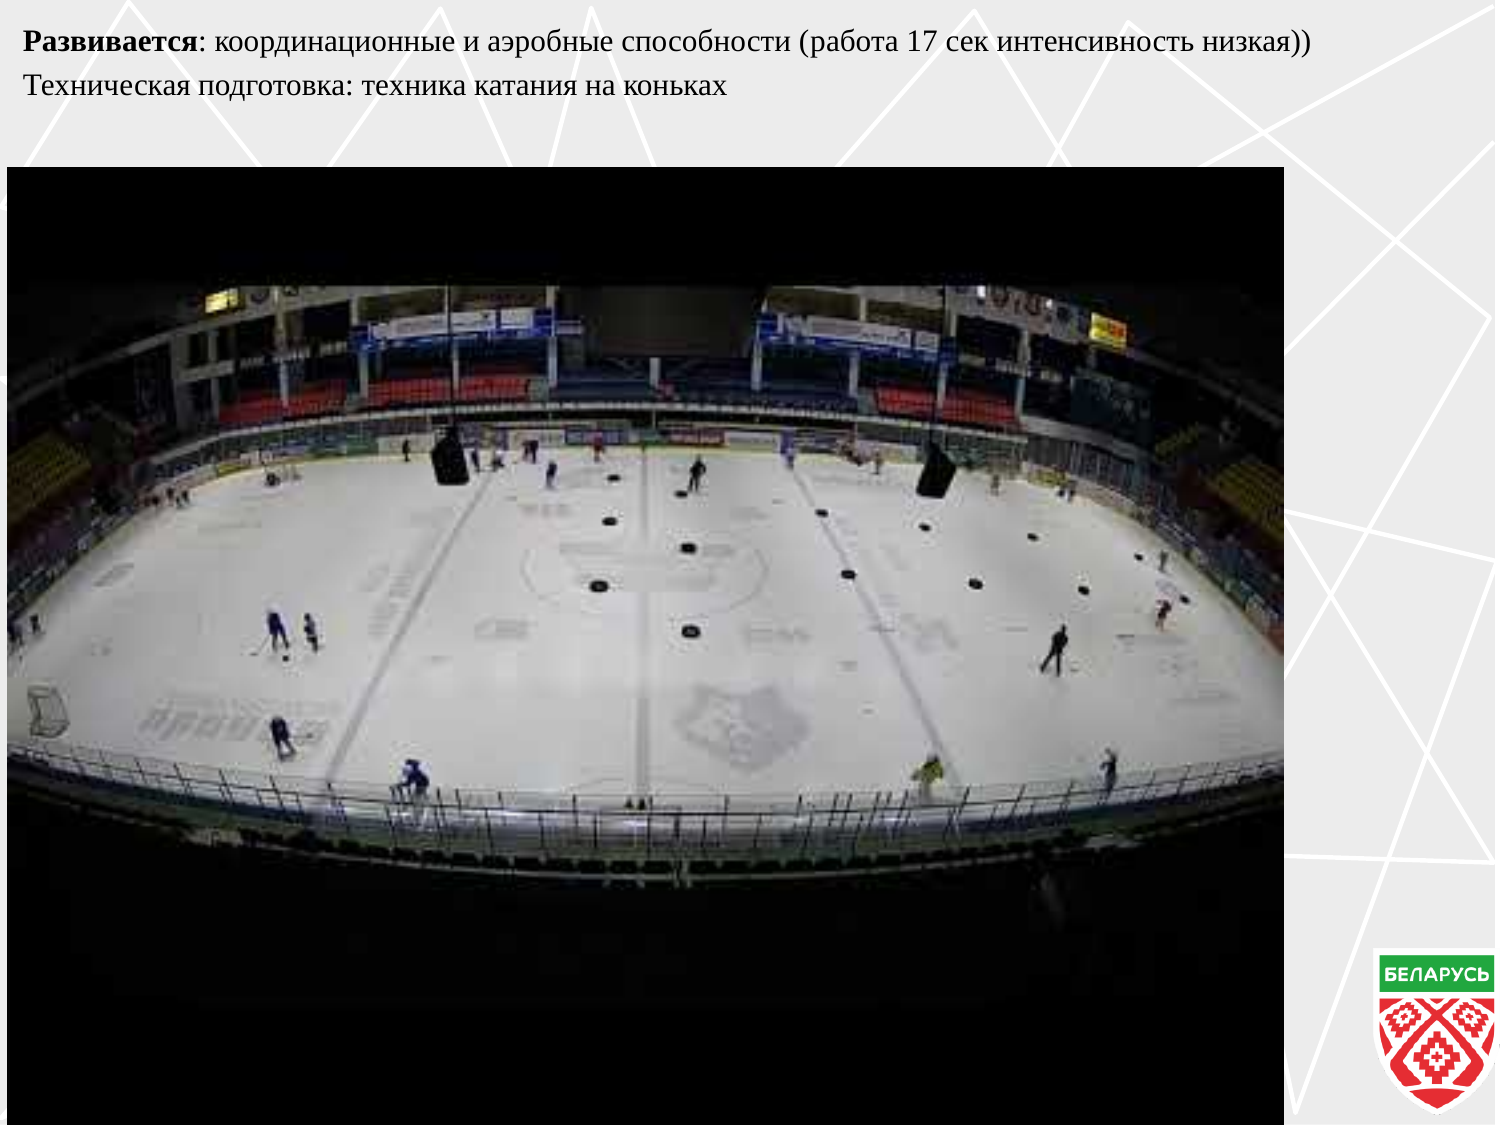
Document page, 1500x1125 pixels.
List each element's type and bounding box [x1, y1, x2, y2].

picture [1373, 948, 1500, 1115]
text_box [0, 0, 1498, 1125]
picture [7, 167, 1284, 1125]
